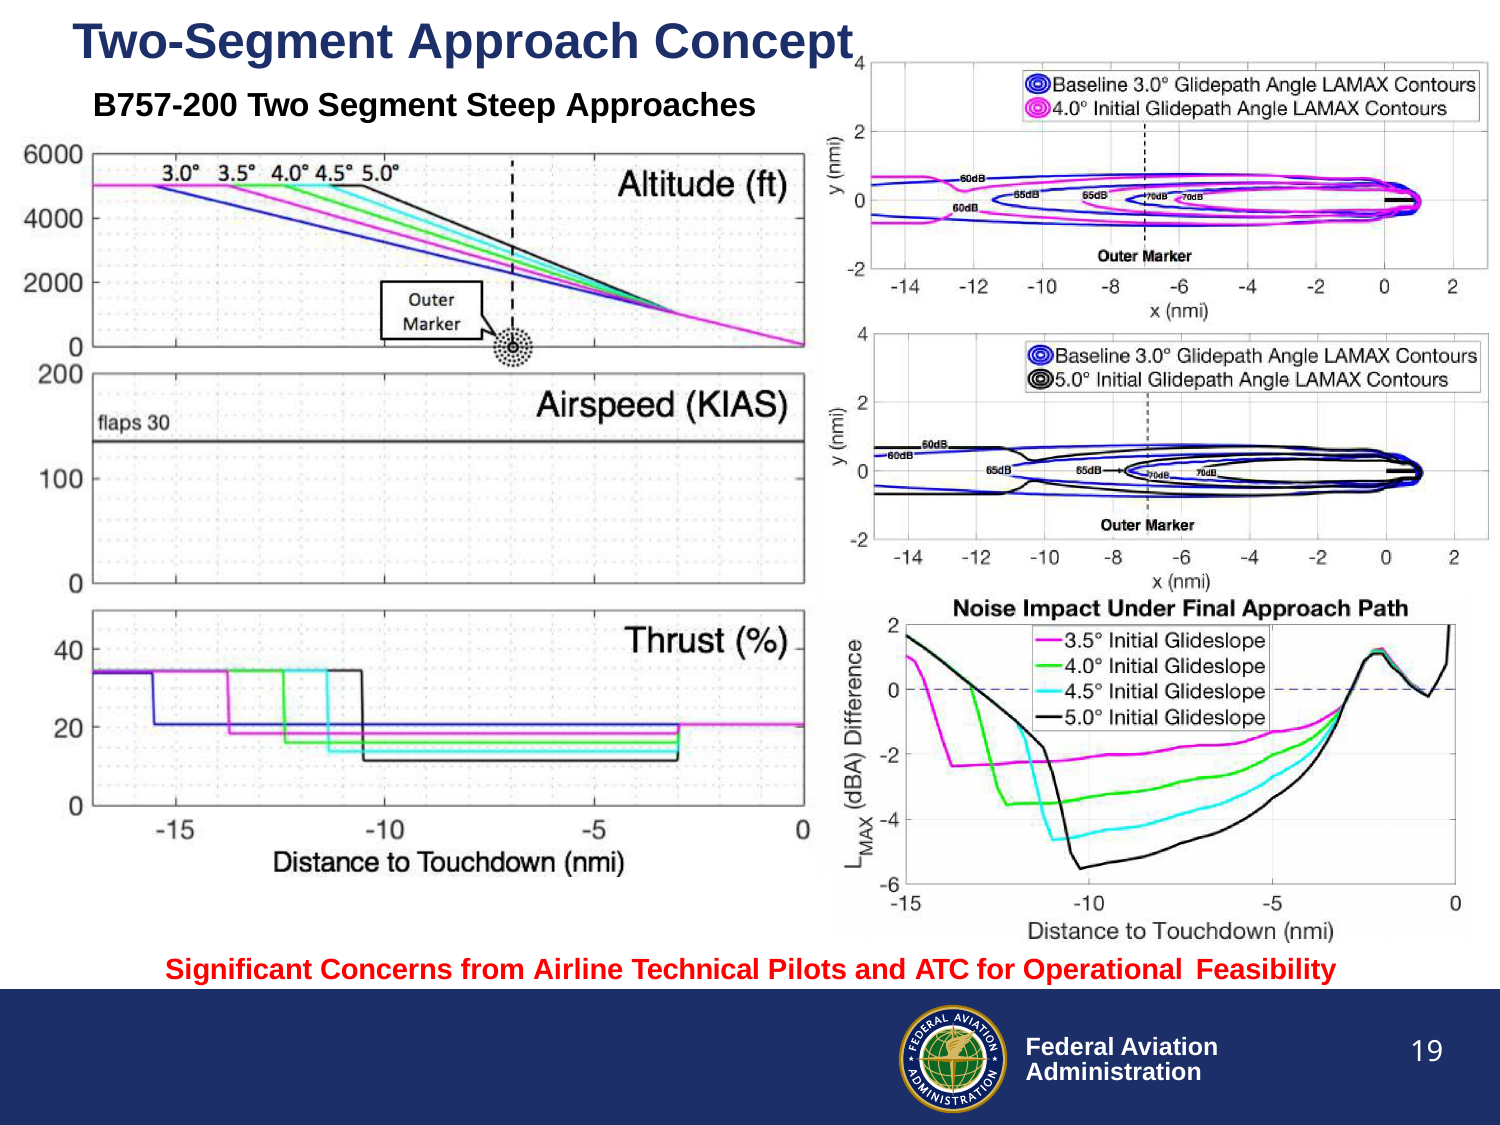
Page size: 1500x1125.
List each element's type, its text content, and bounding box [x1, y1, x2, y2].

slide_number 19 [1222, 1025, 1459, 1100]
text_box [827, 49, 1493, 325]
text_box [825, 325, 1495, 594]
text_box [20, 125, 827, 877]
text_box Significant Concerns from Airline Technical Pilots and ATC for Operational Feasibility [99, 950, 1401, 986]
text_box [829, 593, 1470, 943]
title Two-Segment Approach Concept [70, 0, 1461, 133]
